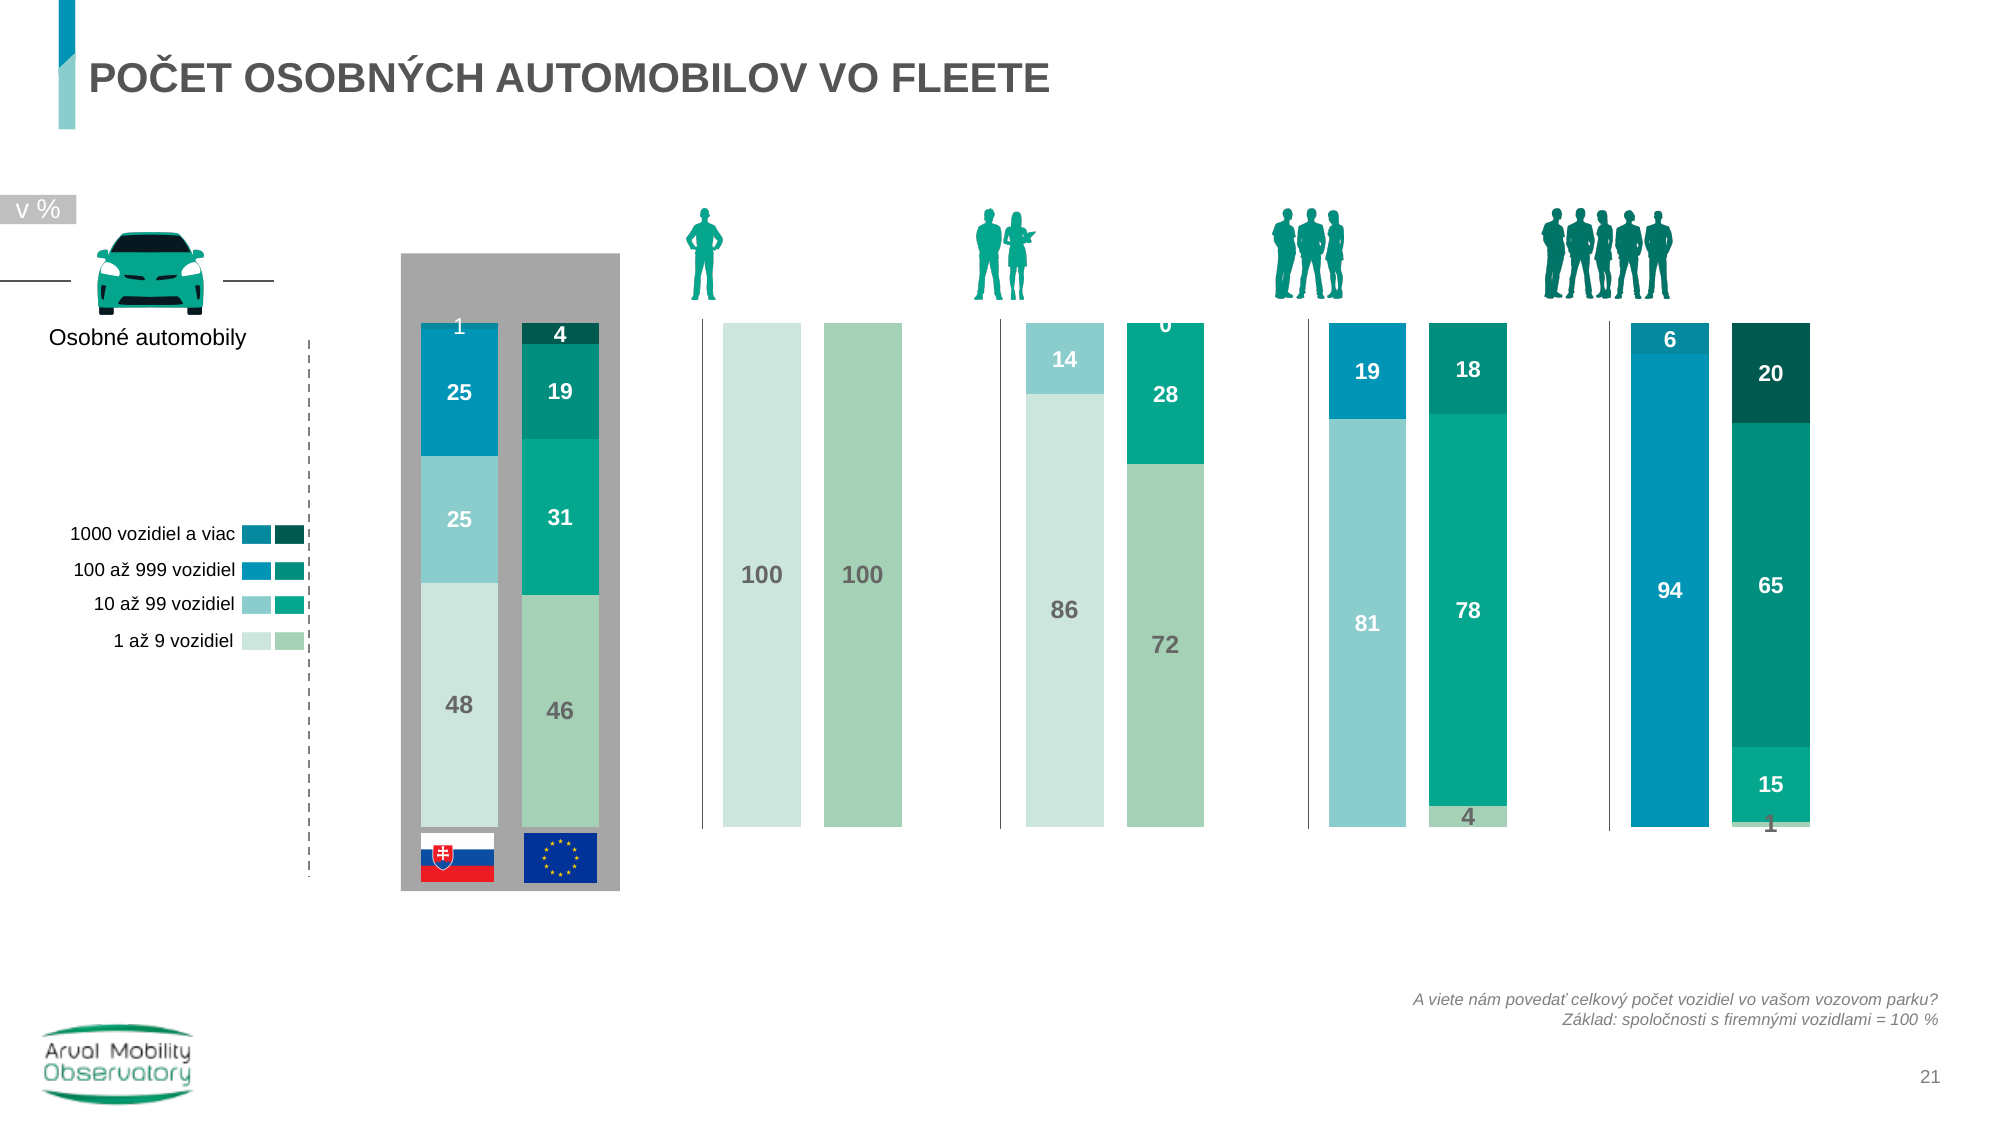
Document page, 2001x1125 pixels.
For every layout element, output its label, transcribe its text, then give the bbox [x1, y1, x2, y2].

text_box 100 až 999 vozidiel [38, 558, 236, 581]
picture [421, 833, 494, 883]
text_box Osobné automobily [38, 322, 258, 350]
chart [378, 210, 1852, 850]
picture [974, 208, 1036, 300]
title POČET OSOBNÝCH AUTOMOBILOV VO FLEETE [58, 60, 1761, 101]
slide_number 21 [1907, 1064, 1941, 1088]
picture [29, 1009, 206, 1120]
picture [97, 232, 204, 315]
picture [242, 562, 271, 580]
picture [1272, 208, 1344, 299]
picture [242, 525, 271, 544]
text_box 1 až 9 vozidiel [88, 628, 234, 652]
picture [275, 596, 304, 614]
text_box 10 až 99 vozidiel [66, 591, 235, 614]
picture [242, 632, 271, 651]
picture [524, 833, 597, 883]
picture [275, 562, 304, 580]
picture [686, 208, 723, 300]
picture [1541, 208, 1673, 299]
text_box 1000 vozidiel a viac [0, 521, 236, 545]
text_box v % [0, 194, 77, 225]
picture [242, 596, 271, 614]
picture [275, 632, 304, 651]
picture [275, 525, 304, 544]
text_box A viete nám povedať celkový počet vozidiel vo vašom vozovom parku? Základ: spoločnosti s firemnými vozidlami = 100 % [905, 989, 1939, 1030]
text_box [400, 850, 621, 892]
